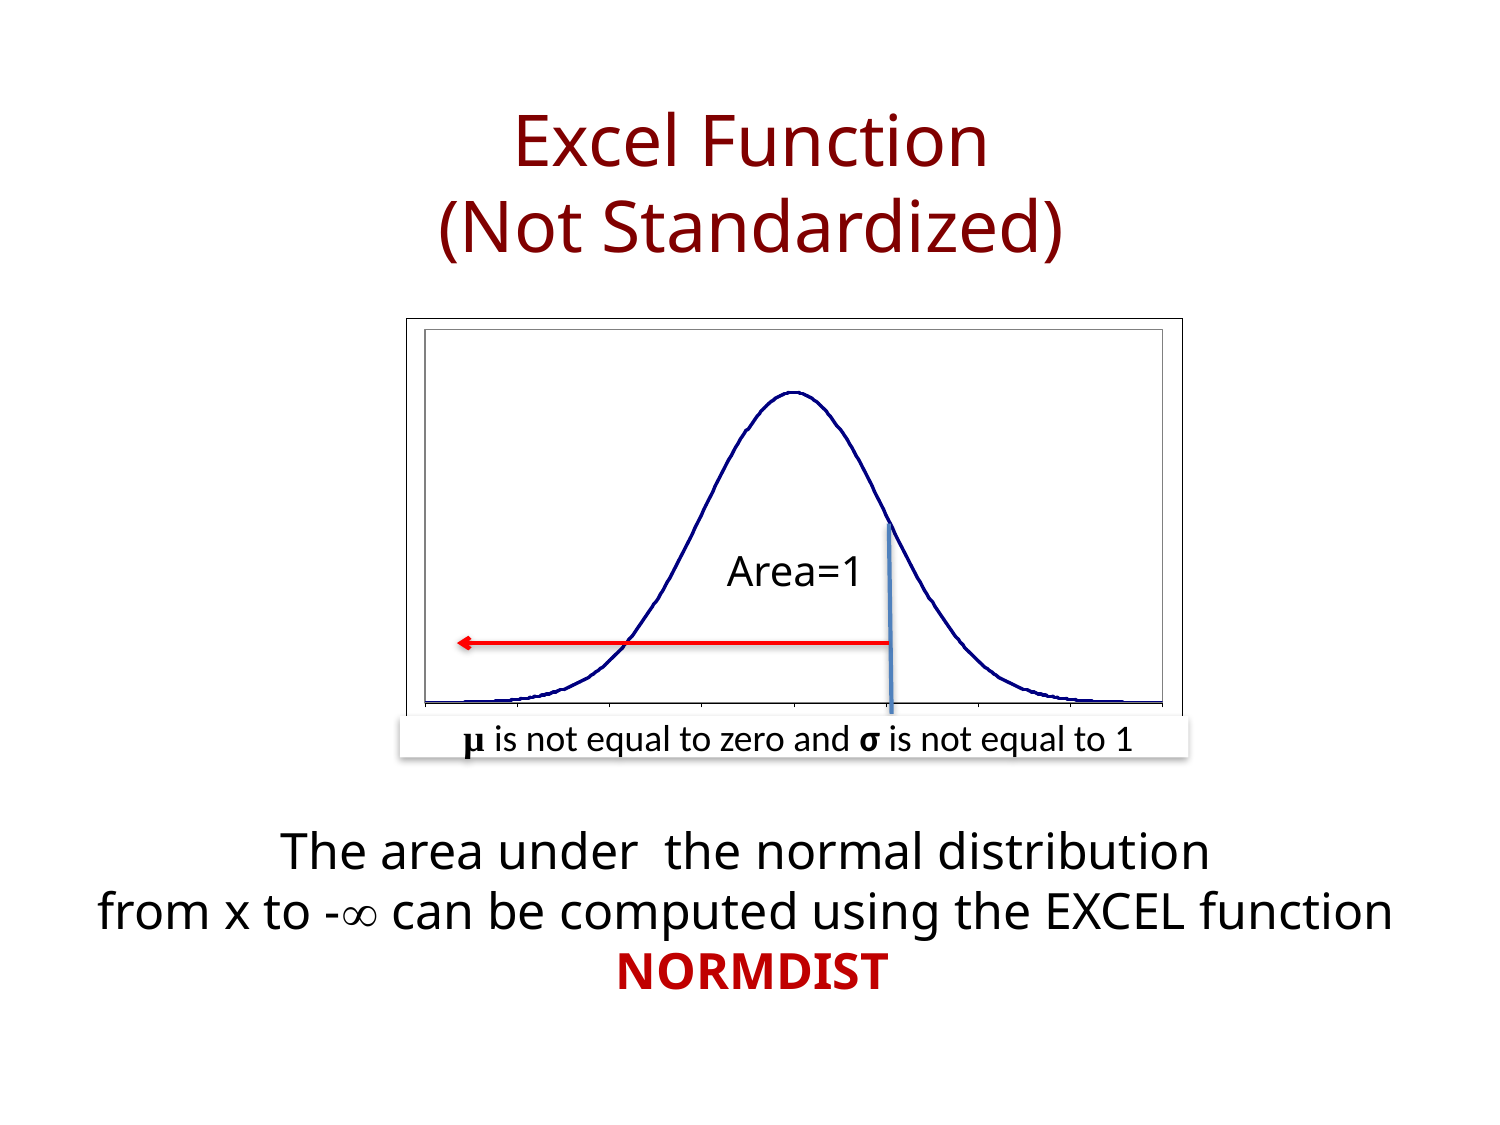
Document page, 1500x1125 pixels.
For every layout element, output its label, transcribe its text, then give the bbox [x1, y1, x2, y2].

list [399, 312, 1189, 756]
text_box The area under the normal distribution from x to - can be computed using the EXCEL function NORMDIST [82, 812, 1410, 1007]
title Excel Function (Not Standardized) [112, 87, 1391, 275]
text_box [888, 523, 892, 715]
